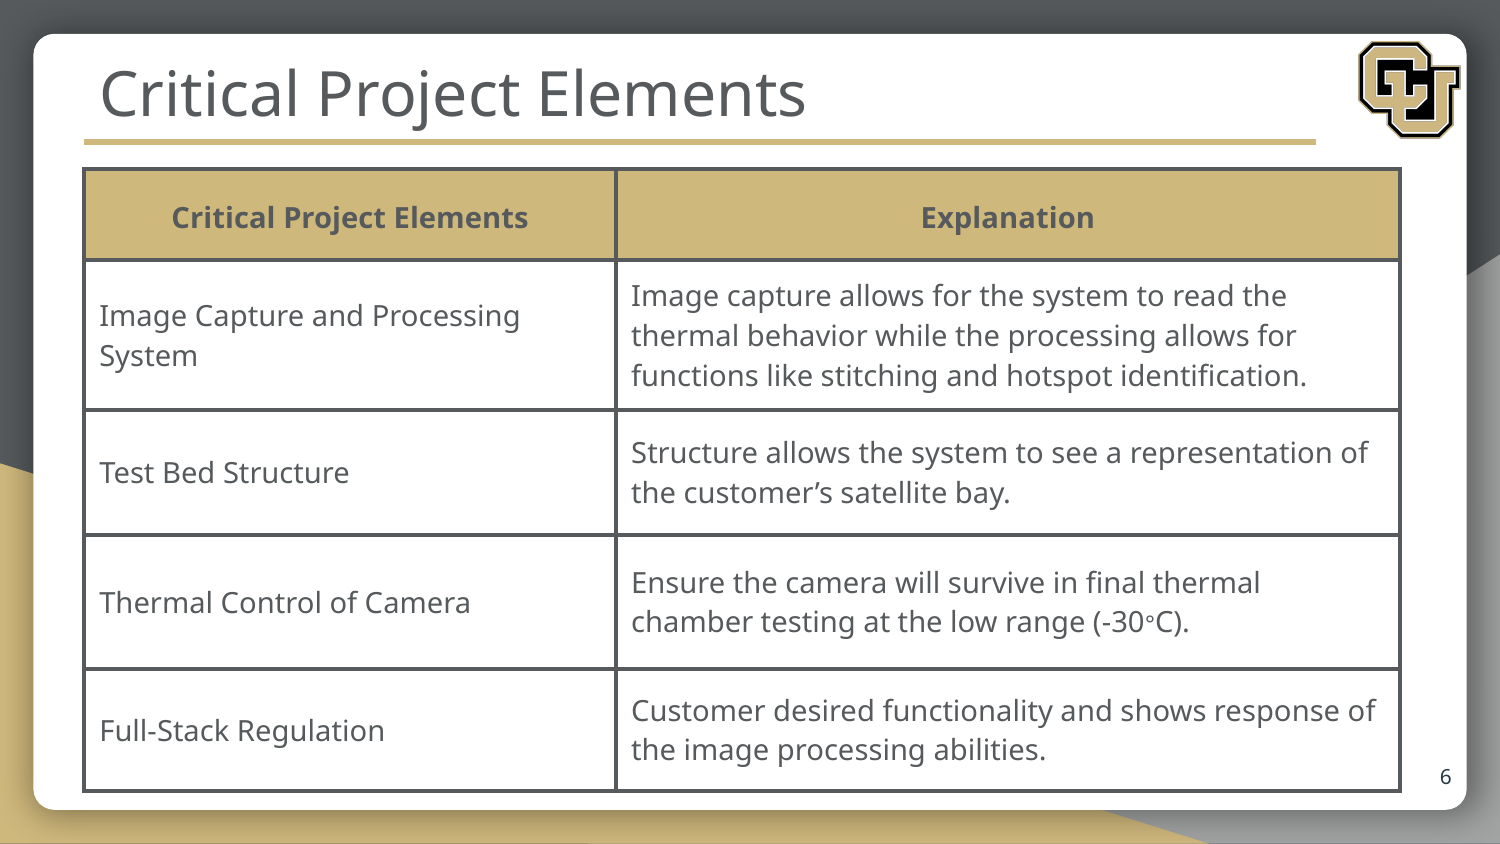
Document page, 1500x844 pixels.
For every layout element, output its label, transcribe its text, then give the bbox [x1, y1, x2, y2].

table_cell Ensure the camera will survive in final thermal chamber testing at the low range (-30°C). [618, 537, 1398, 667]
table_cell Thermal Control of Camera [86, 537, 614, 667]
table_cell Image Capture and Processing System [86, 262, 614, 408]
slide_number 6 [1376, 745, 1467, 810]
title Critical Project Elements [84, 38, 1316, 142]
table_cell Structure allows the system to see a representation of the customer’s satellite bay. [618, 412, 1398, 533]
picture [1358, 41, 1461, 139]
table_header Critical Project Elements [86, 171, 614, 258]
table_cell Test Bed Structure [86, 412, 614, 533]
table_cell Customer desired functionality and shows response of the image processing abilities. [618, 671, 1398, 789]
table_cell Image capture allows for the system to read the thermal behavior while the processing allows for functions like stitching and hotspot identification. [618, 262, 1398, 408]
table_header Explanation [618, 171, 1398, 258]
table_cell Full-Stack Regulation [86, 671, 614, 789]
